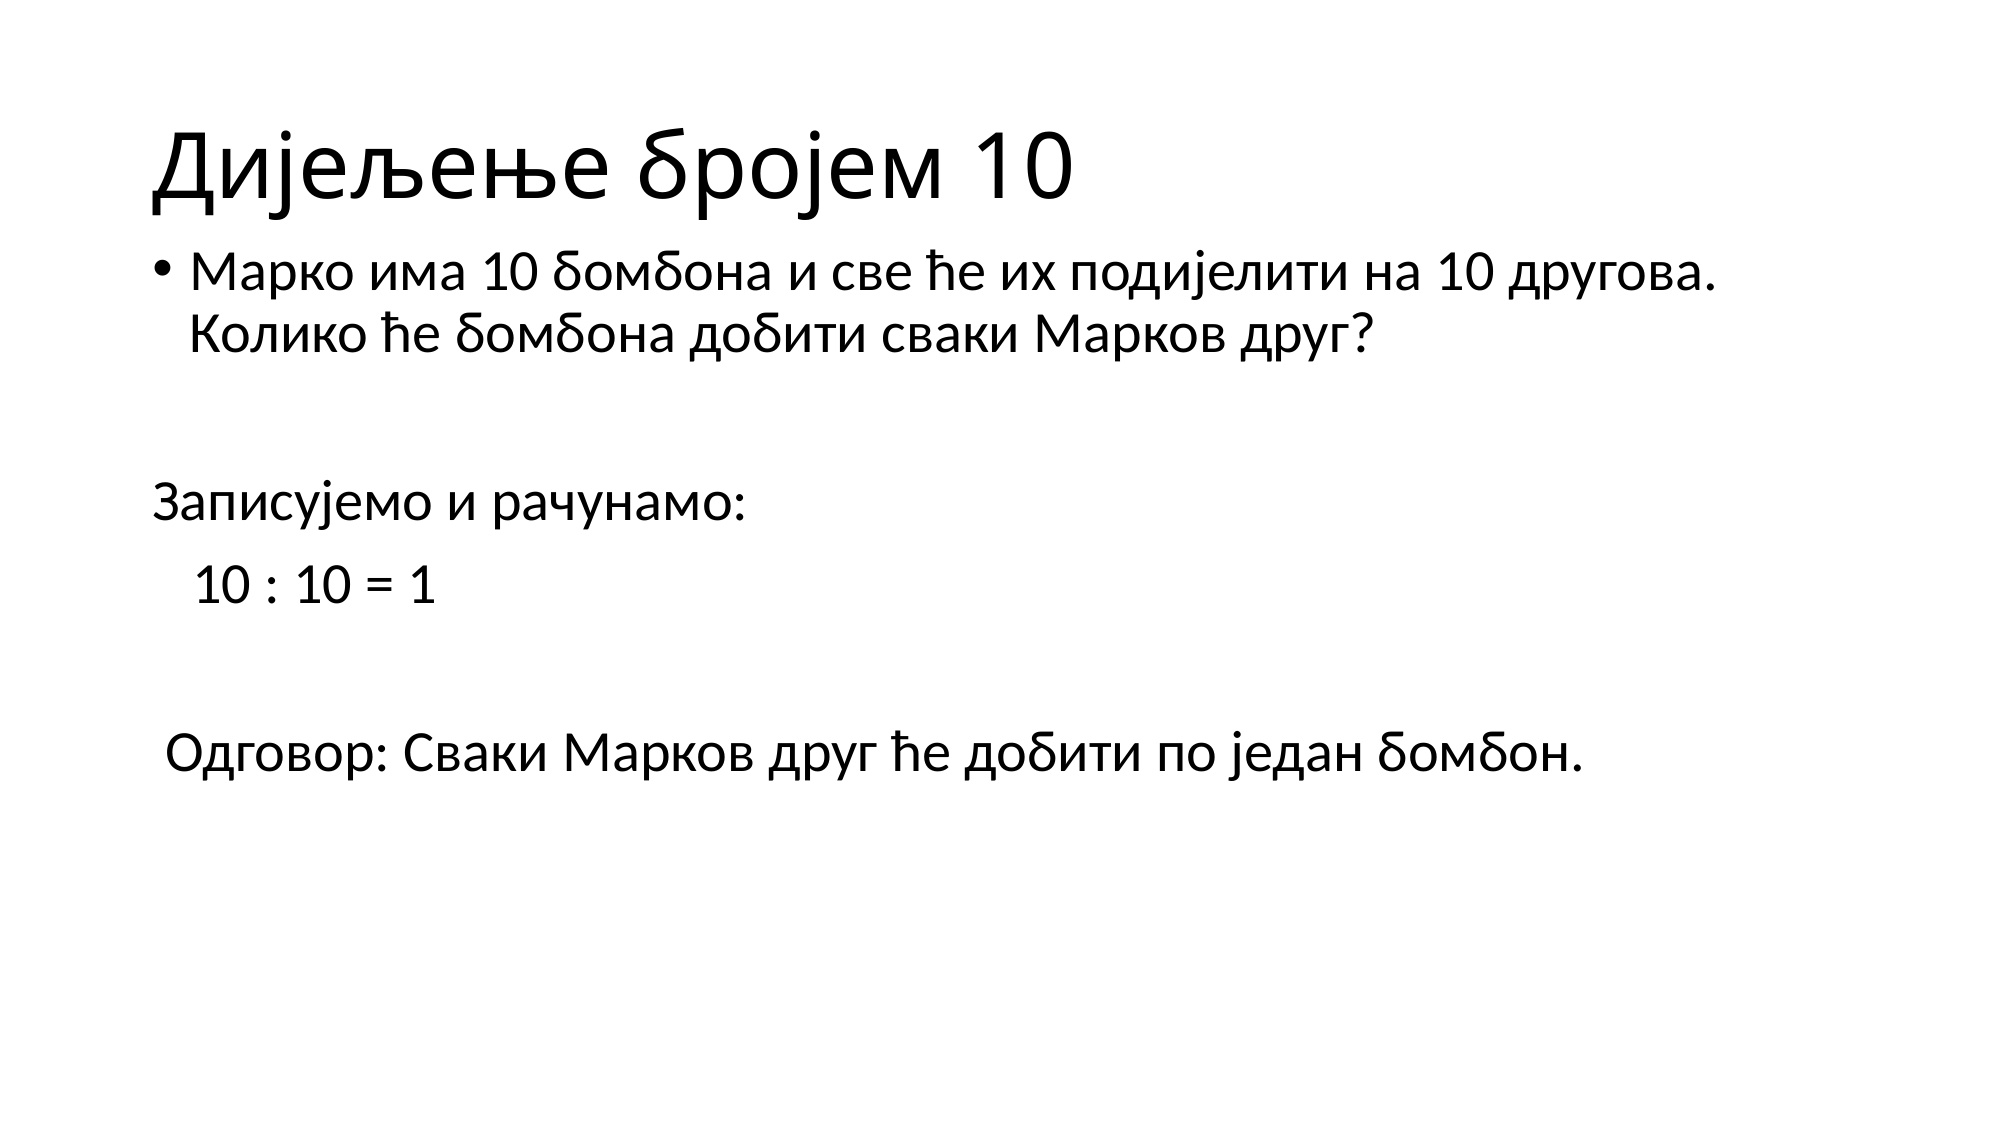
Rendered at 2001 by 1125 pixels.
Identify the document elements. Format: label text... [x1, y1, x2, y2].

list Марко има 10 бомбона и све ће их подијелити на 10 другова. Колико ће бомбона добити сваки Марков друг? Записујемо и рачунамо: 10 : 10 = 1 Одговор: Сваки Марков друг ће добити по један бомбон. [137, 232, 1863, 1083]
title Дијељење бројем 10 [137, 59, 1863, 232]
